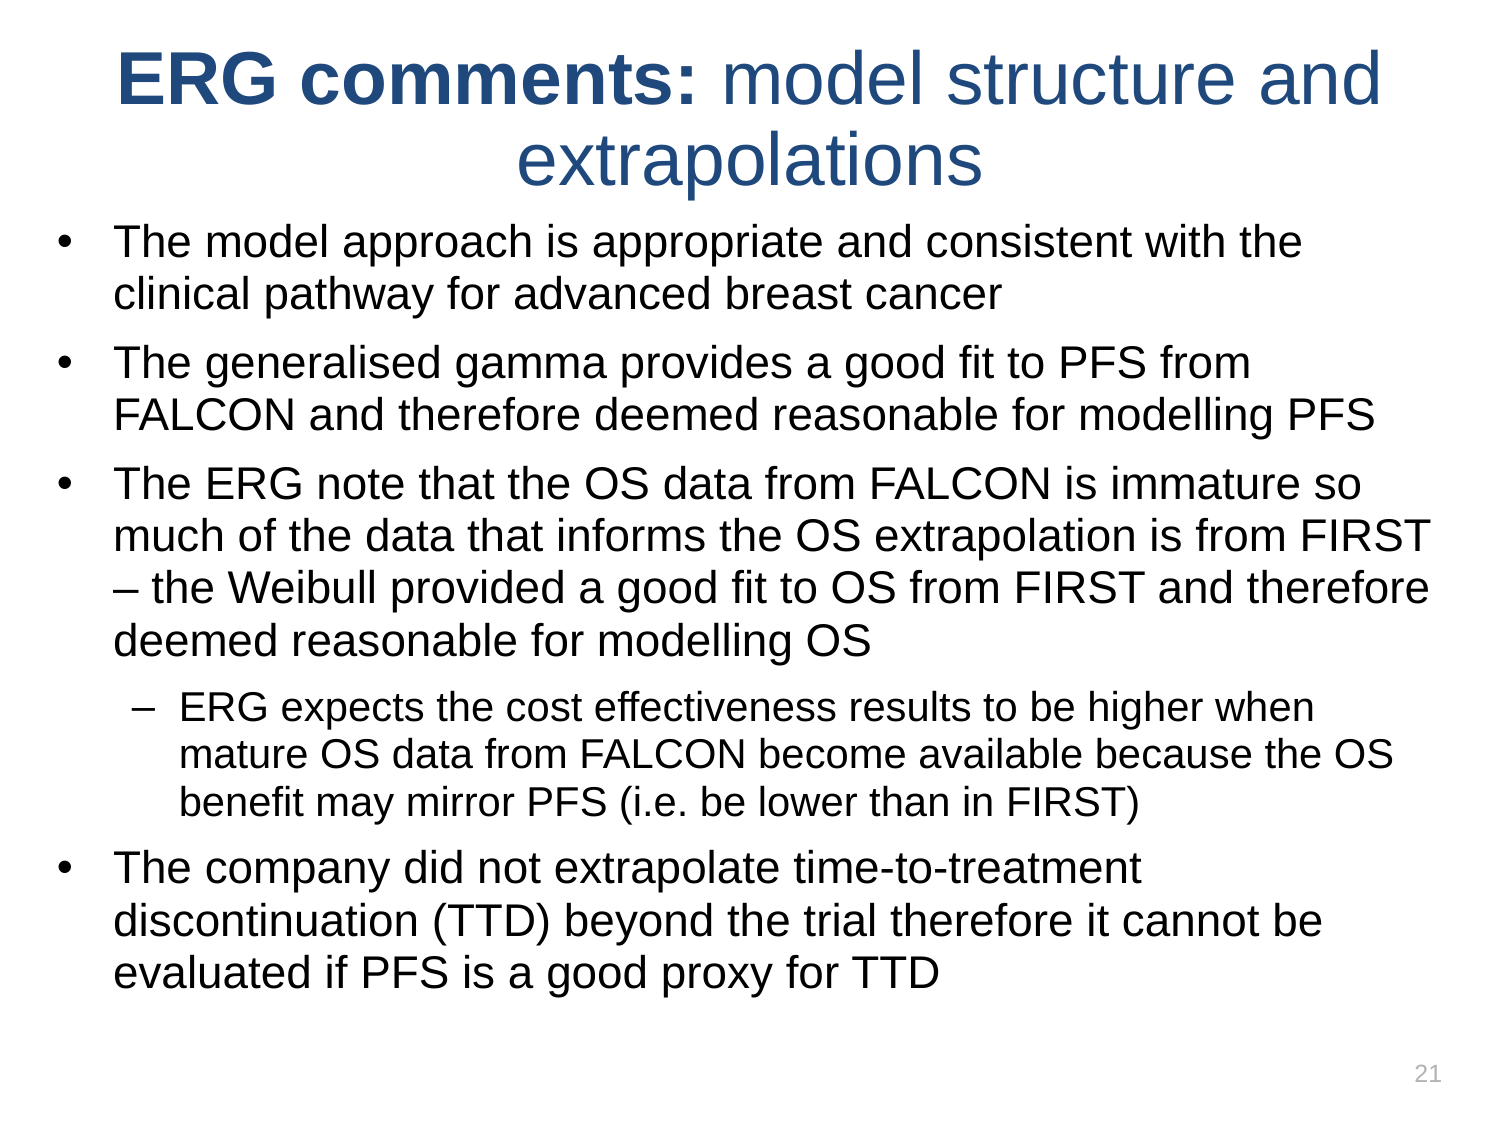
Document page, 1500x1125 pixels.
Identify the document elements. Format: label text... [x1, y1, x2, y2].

list The model approach is appropriate and consistent with the clinical pathway for advanced breast cancer The generalised gamma provides a good fit to PFS from FALCON and therefore deemed reasonable for modelling PFS The ERG note that the OS data from FALCON is immature so much of the data that informs the OS extrapolation is from FIRST – the Weibull provided a good fit to OS from FIRST and therefore deemed reasonable for modelling OS ERG expects the cost effectiveness results to be higher when mature OS data from FALCON become available because the OS benefit may mirror PFS (i.e. be lower than in FIRST) The company did not extrapolate time-to-treatment discontinuation (TTD) beyond the trial therefore it cannot be evaluated if PFS is a good proxy for TTD [41, 208, 1459, 1035]
title ERG comments: model structure and extrapolations [41, 43, 1459, 198]
slide_number 21 [1119, 1042, 1458, 1103]
